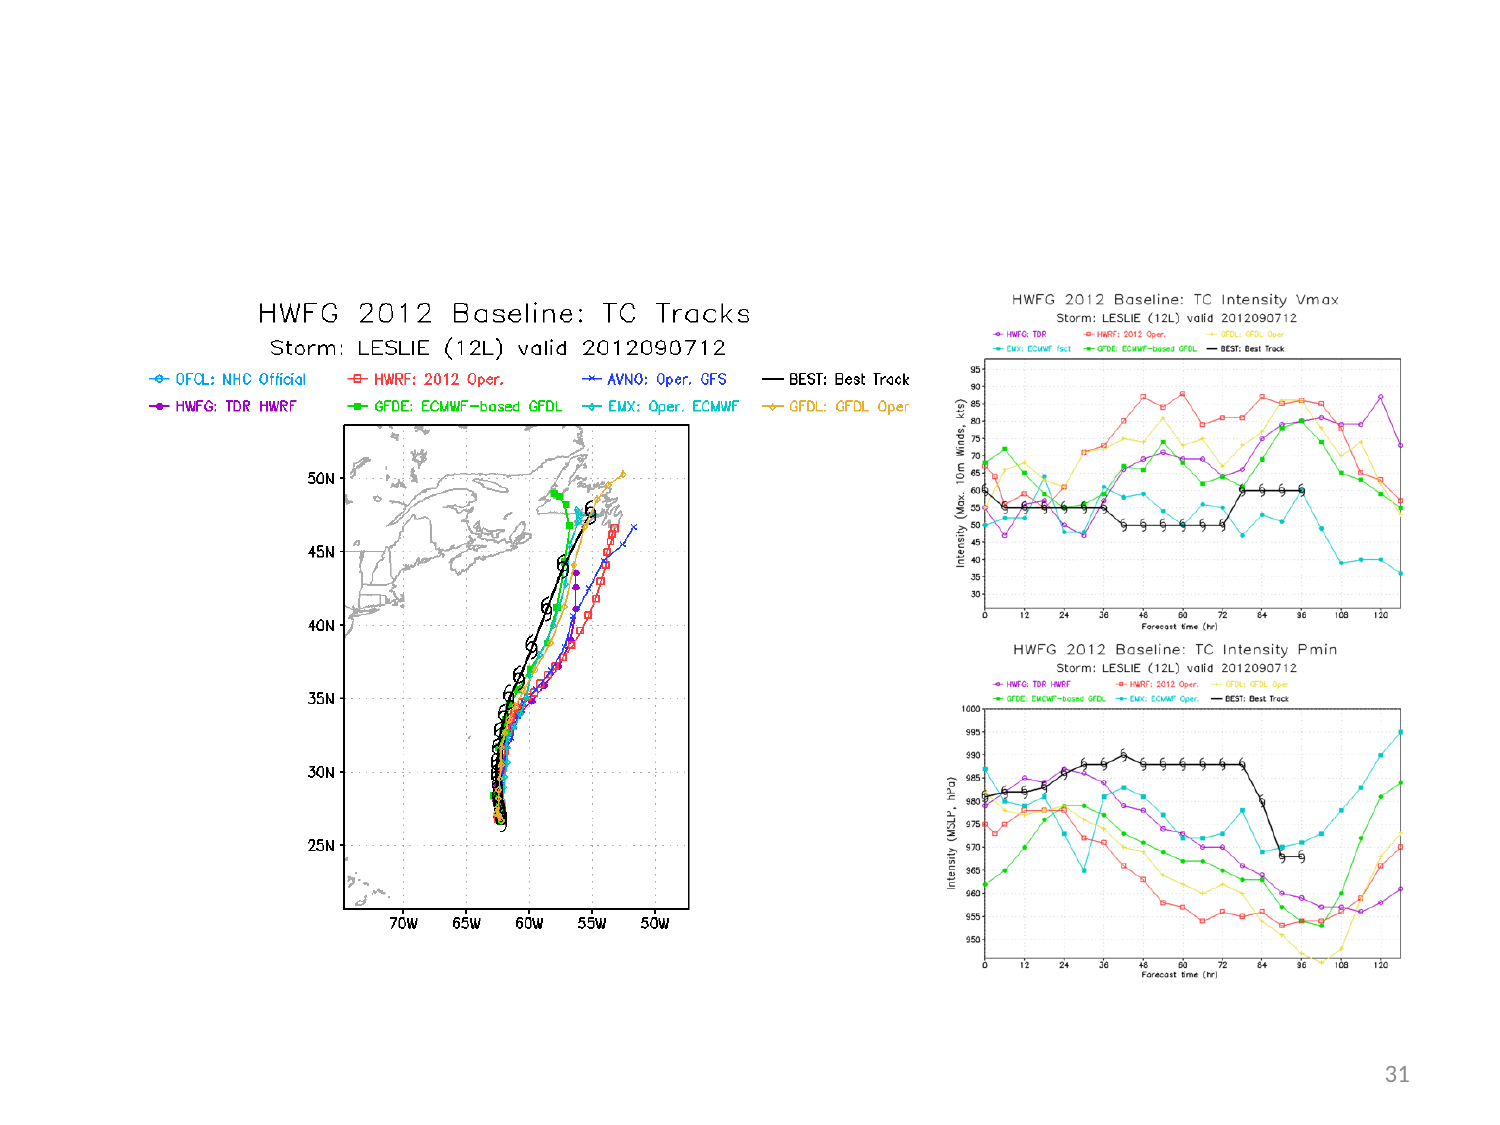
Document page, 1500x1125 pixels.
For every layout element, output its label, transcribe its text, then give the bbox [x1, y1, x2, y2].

slide_number 31 [1074, 1042, 1425, 1103]
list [62, 283, 1413, 984]
